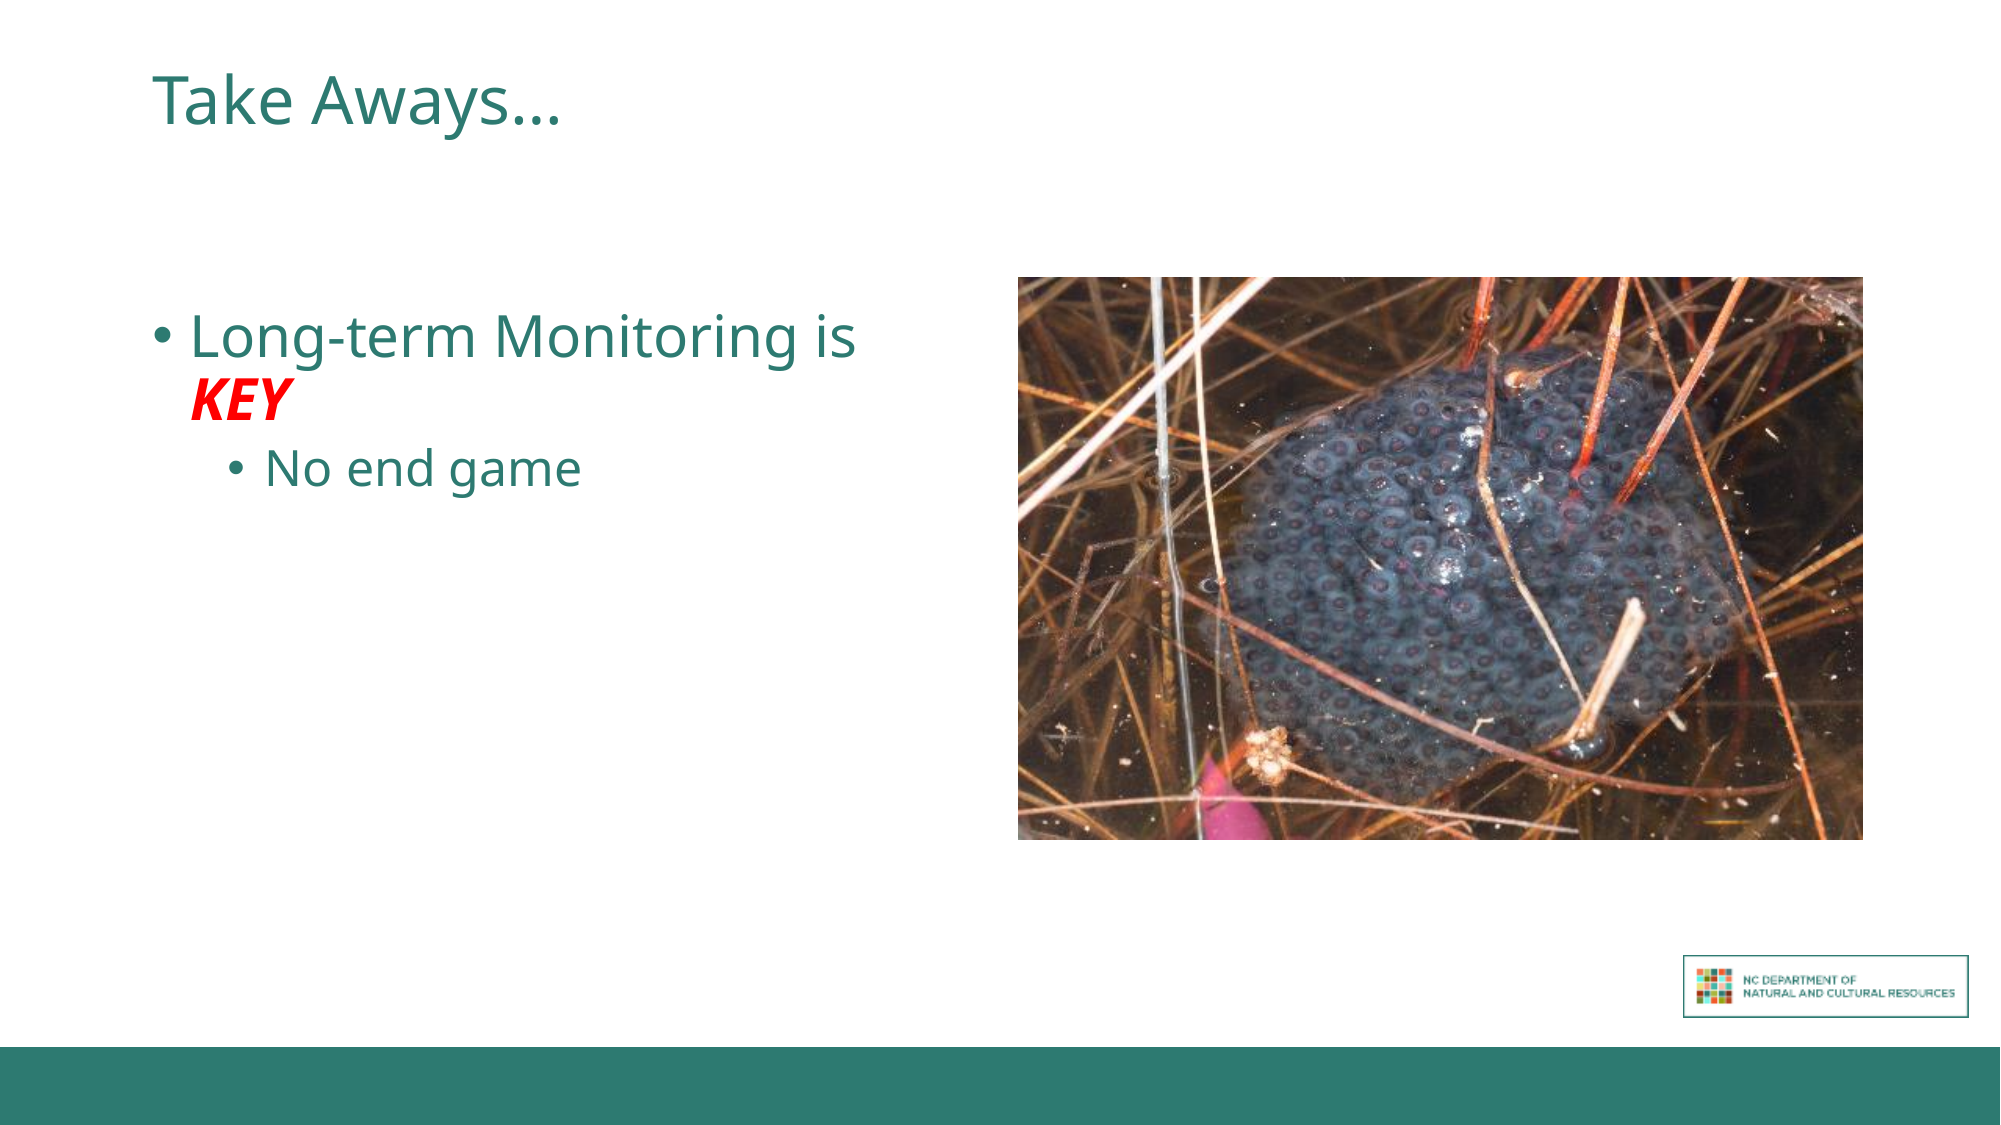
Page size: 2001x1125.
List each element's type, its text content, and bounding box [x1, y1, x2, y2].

list Long-term Monitoring is KEY No end game [137, 299, 964, 1014]
picture [1683, 955, 1969, 1018]
title Take Aways… [137, 59, 1863, 278]
picture [1018, 277, 1863, 840]
